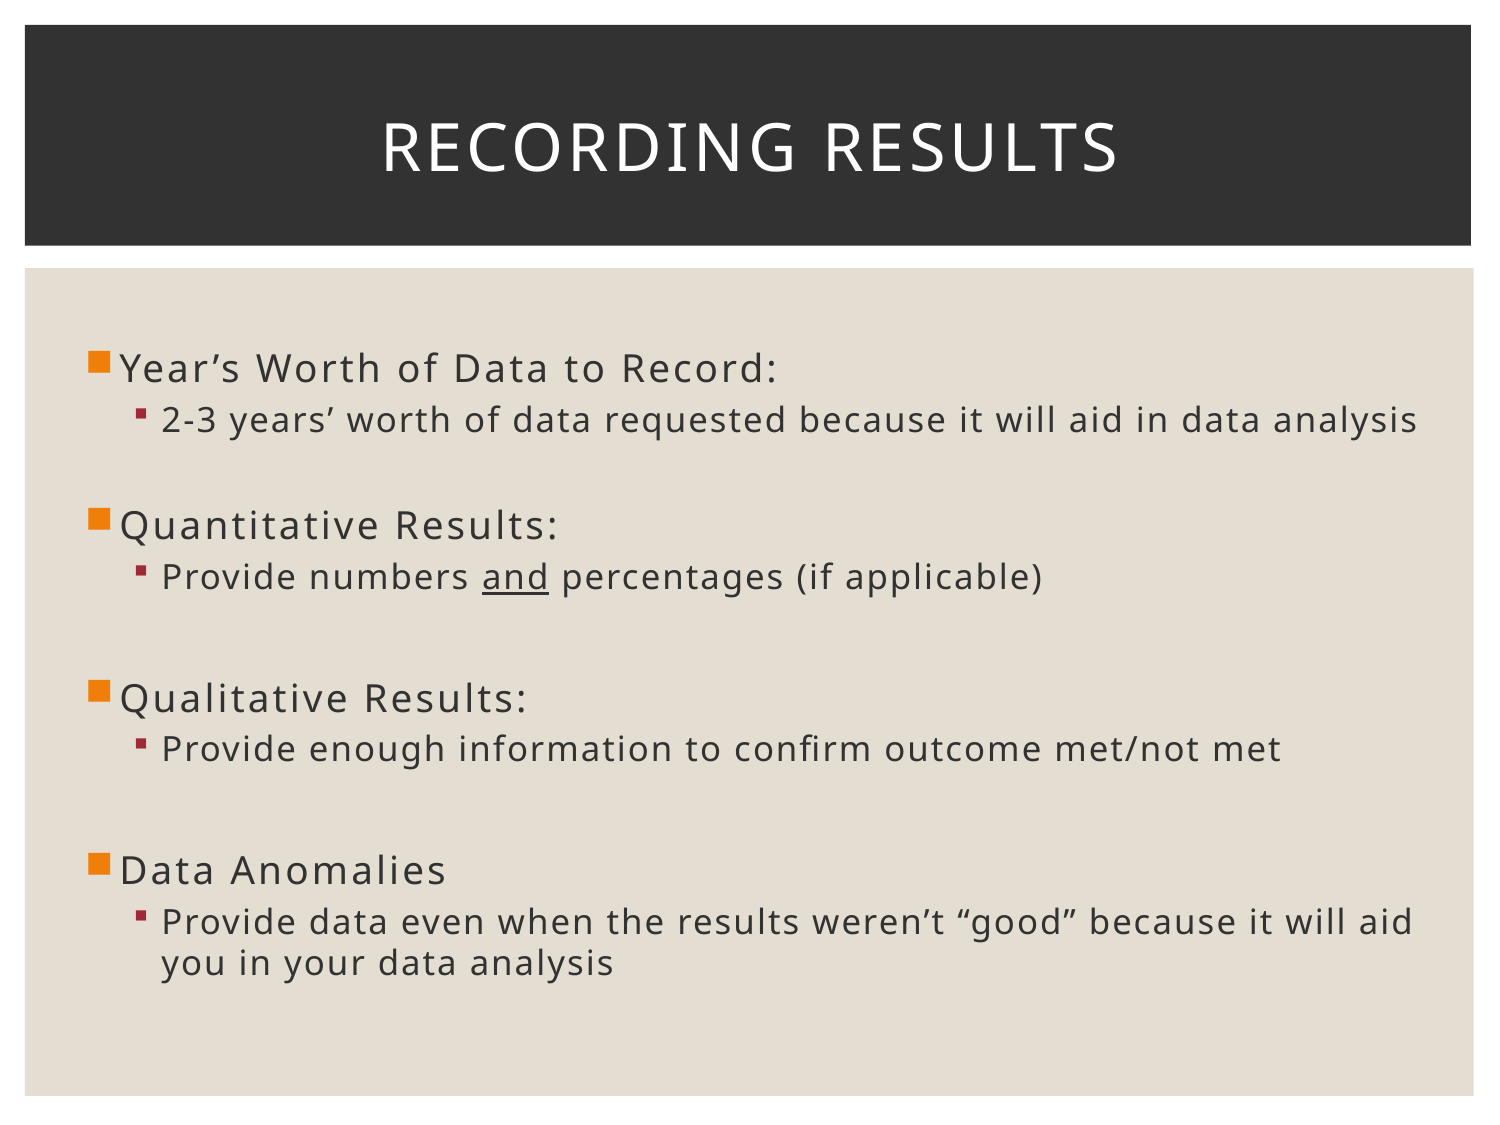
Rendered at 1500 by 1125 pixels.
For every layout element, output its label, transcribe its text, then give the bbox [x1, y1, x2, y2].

title Recording Results [62, 58, 1438, 232]
list Year’s Worth of Data to Record: 2-3 years’ worth of data requested because it will aid in data analysis Quantitative Results: Provide numbers and percentages (if applicable) Qualitative Results: Provide enough information to confirm outcome met/not met Data Anomalies Provide data even when the results weren’t “good” because it will aid you in your data analysis [62, 281, 1442, 1005]
